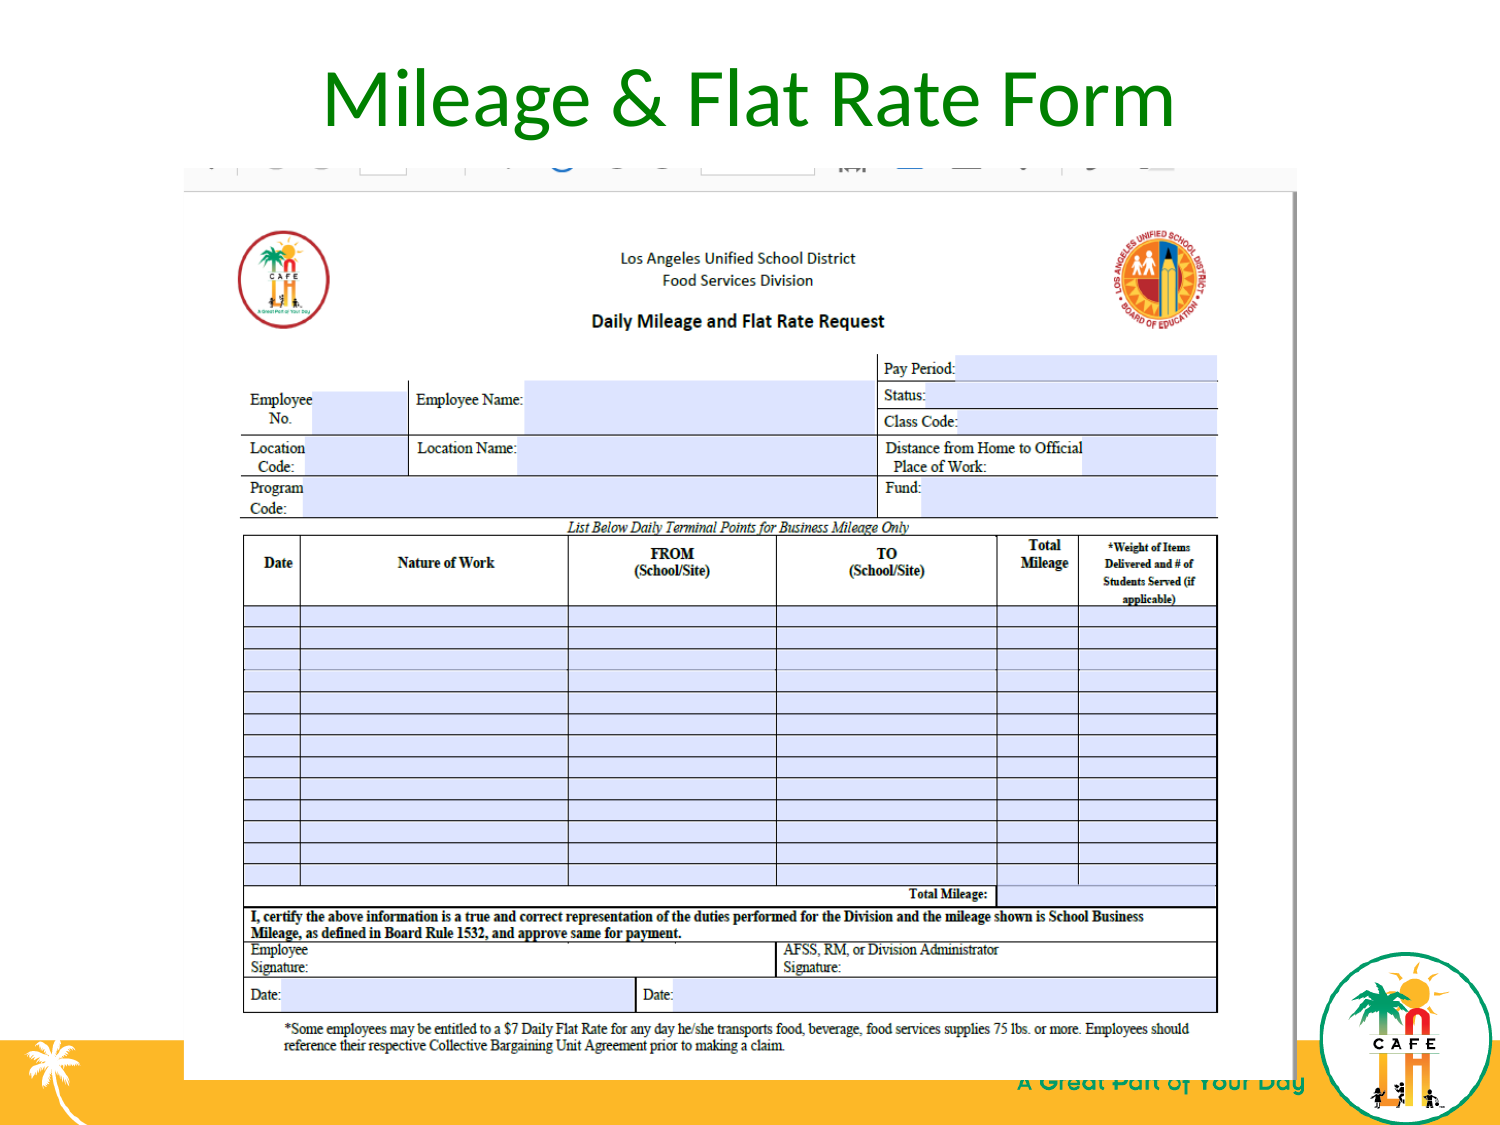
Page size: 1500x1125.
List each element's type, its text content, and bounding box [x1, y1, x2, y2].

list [183, 168, 1298, 1081]
title Mileage & Flat Rate Form [75, 45, 1425, 141]
picture [0, 952, 1500, 1125]
